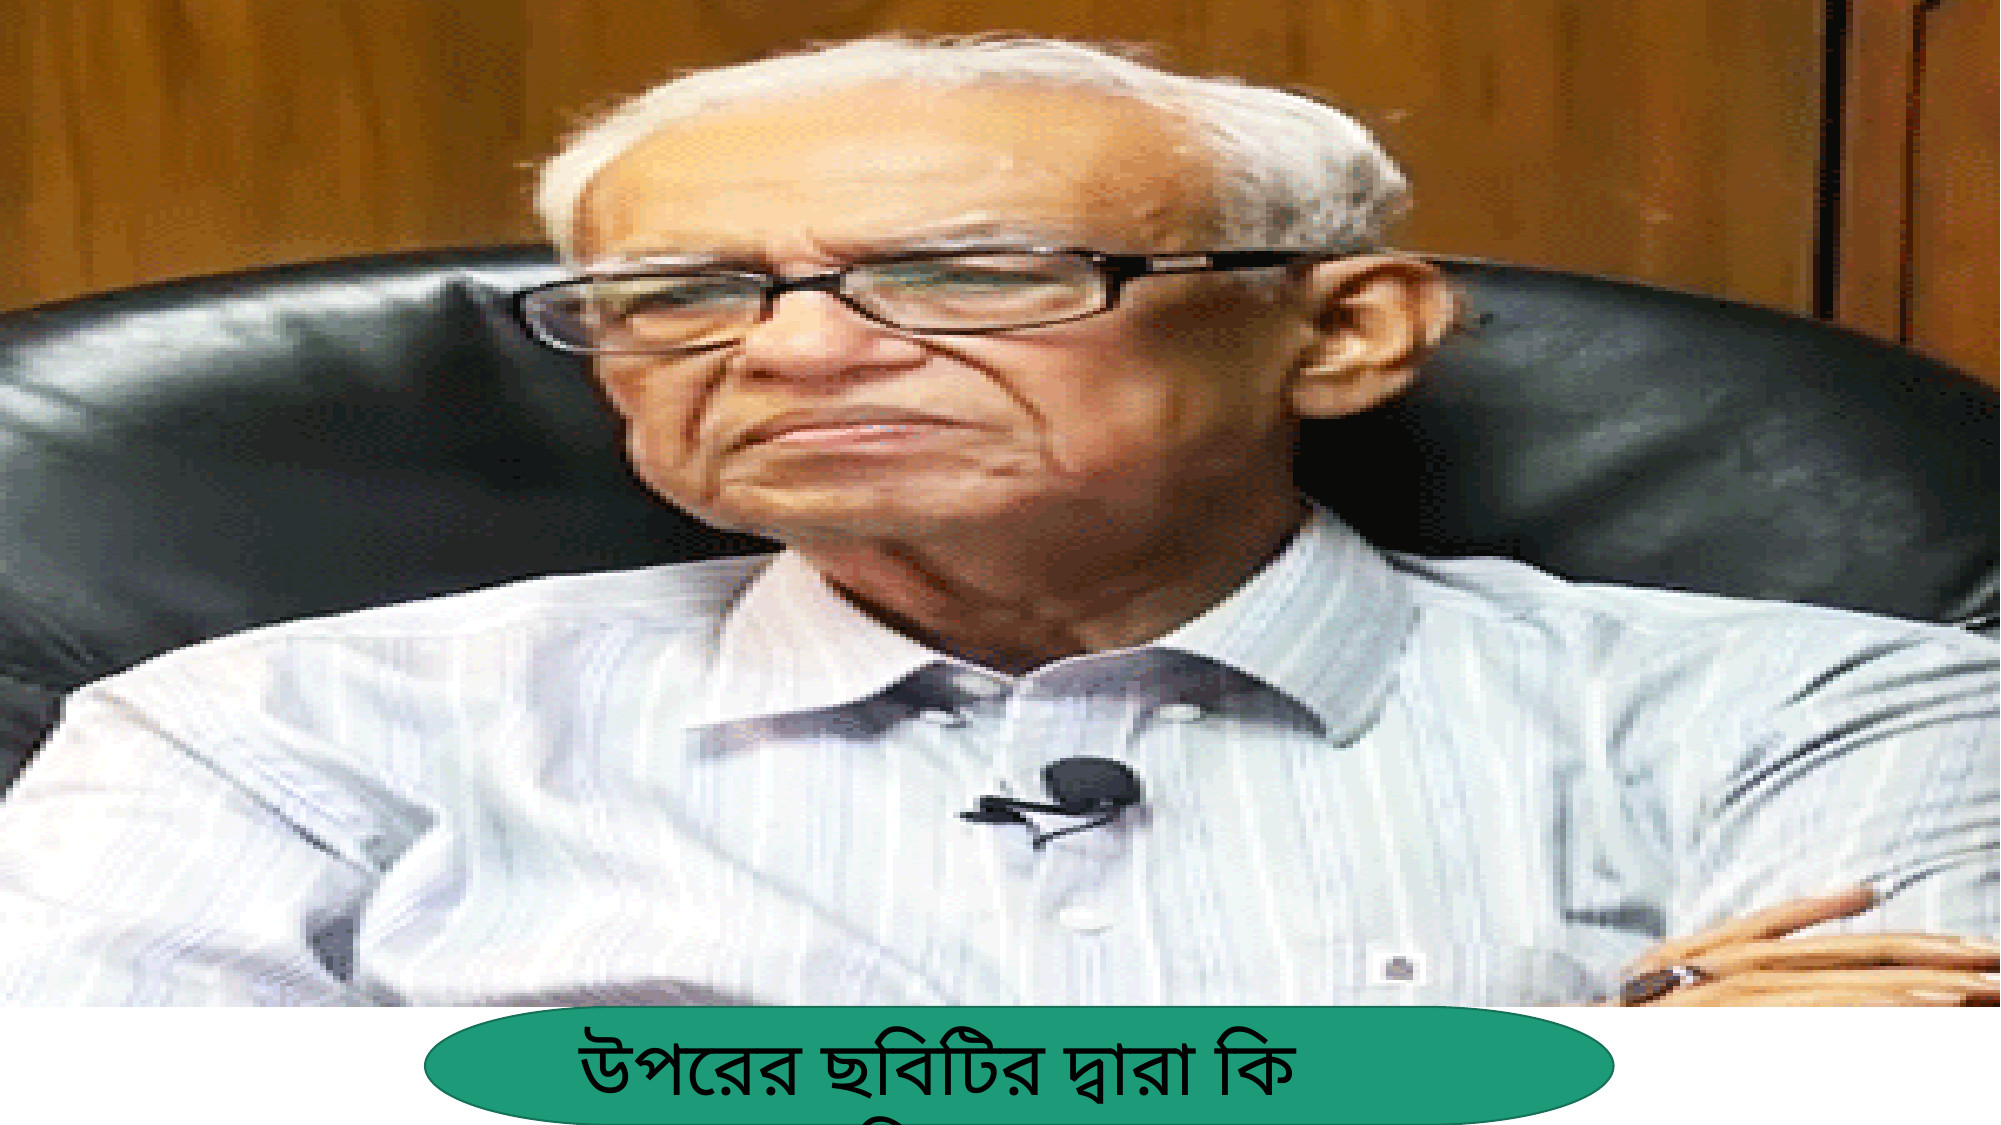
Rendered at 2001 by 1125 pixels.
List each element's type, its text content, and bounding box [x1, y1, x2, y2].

text_box [1512, 1012, 1615, 1120]
text_box [423, 1007, 1508, 1124]
text_box উপরের ছবিটির দ্বারা কি বুঝতে পারি । [564, 1012, 1512, 1125]
picture [0, 0, 2000, 1007]
